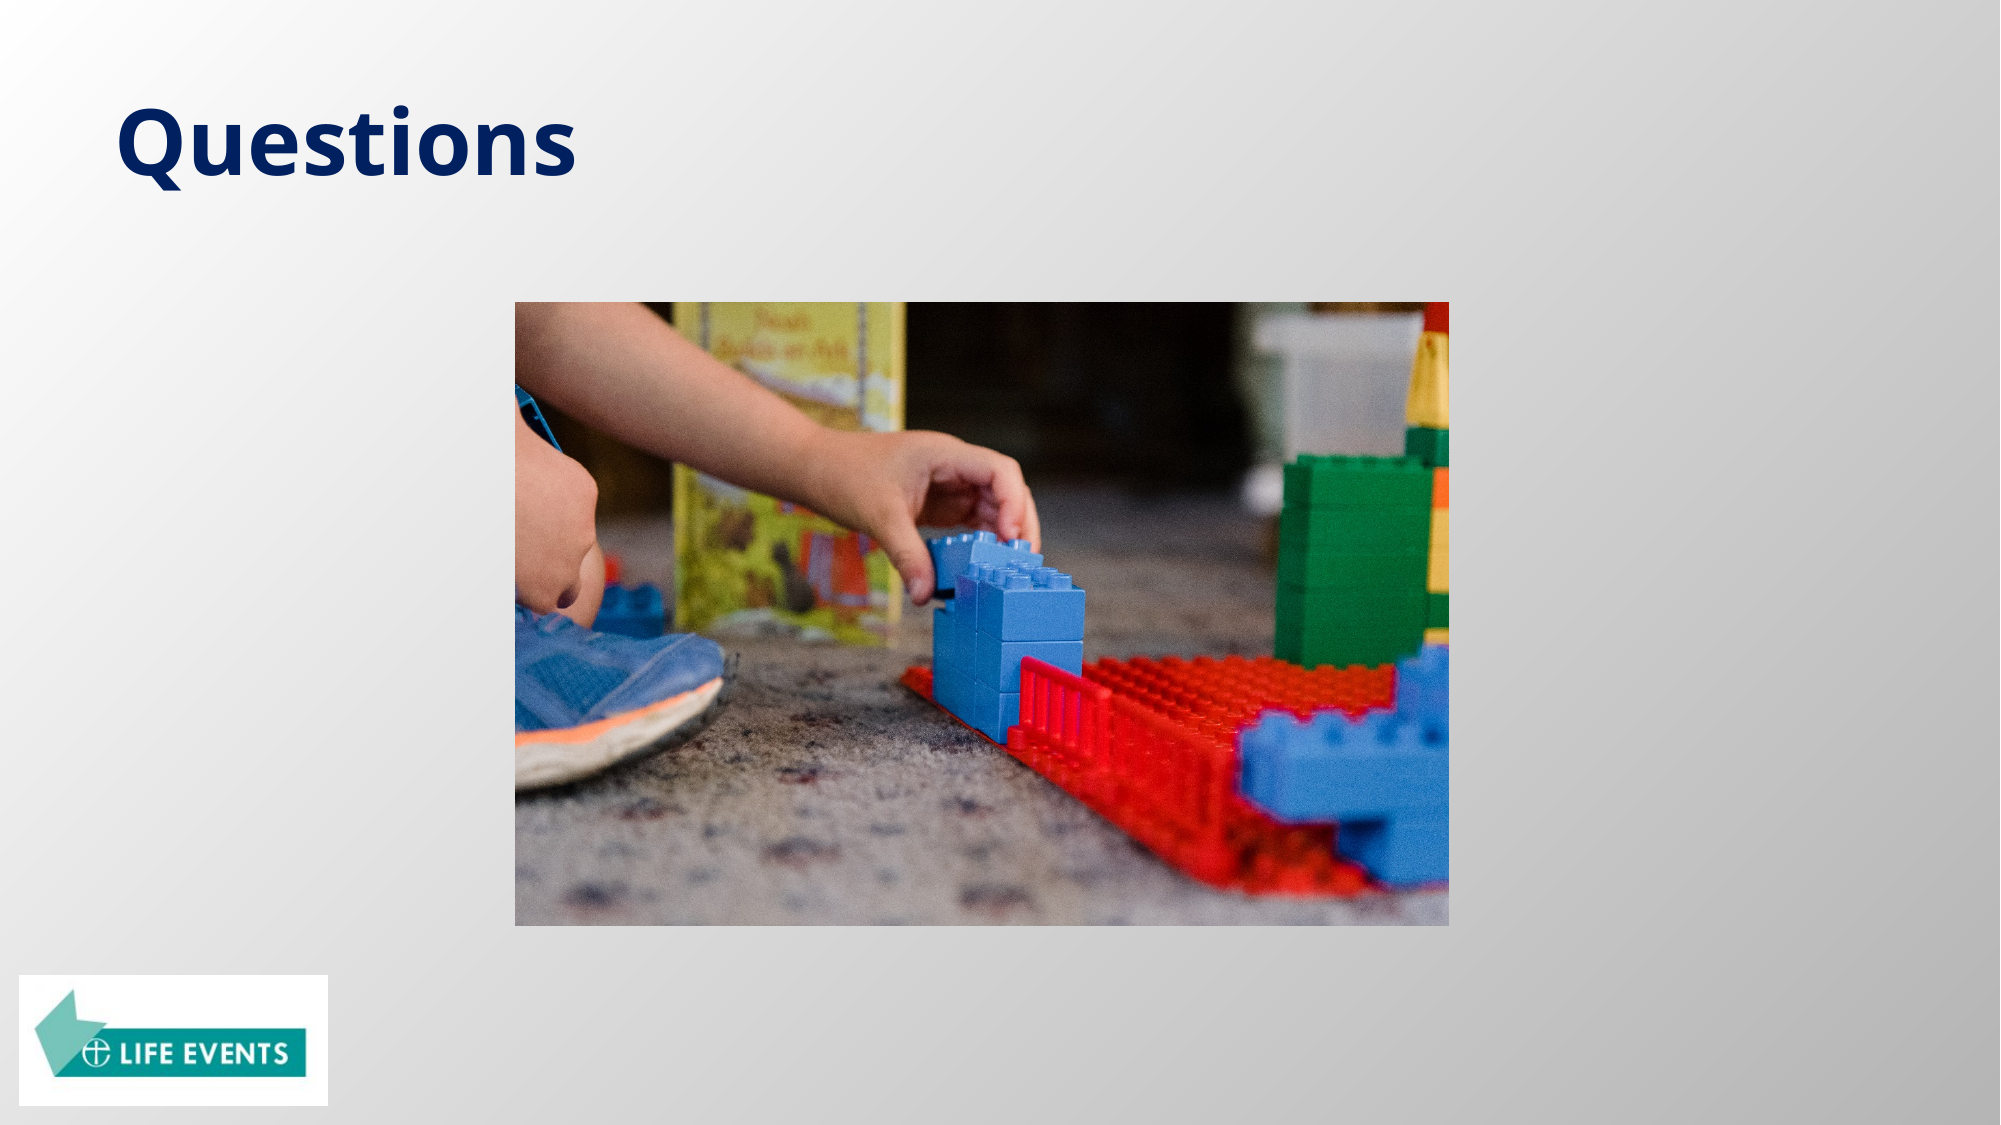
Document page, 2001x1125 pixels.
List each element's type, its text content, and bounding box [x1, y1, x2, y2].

picture [19, 975, 329, 1106]
title Questions [99, 45, 1900, 233]
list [515, 302, 1449, 926]
